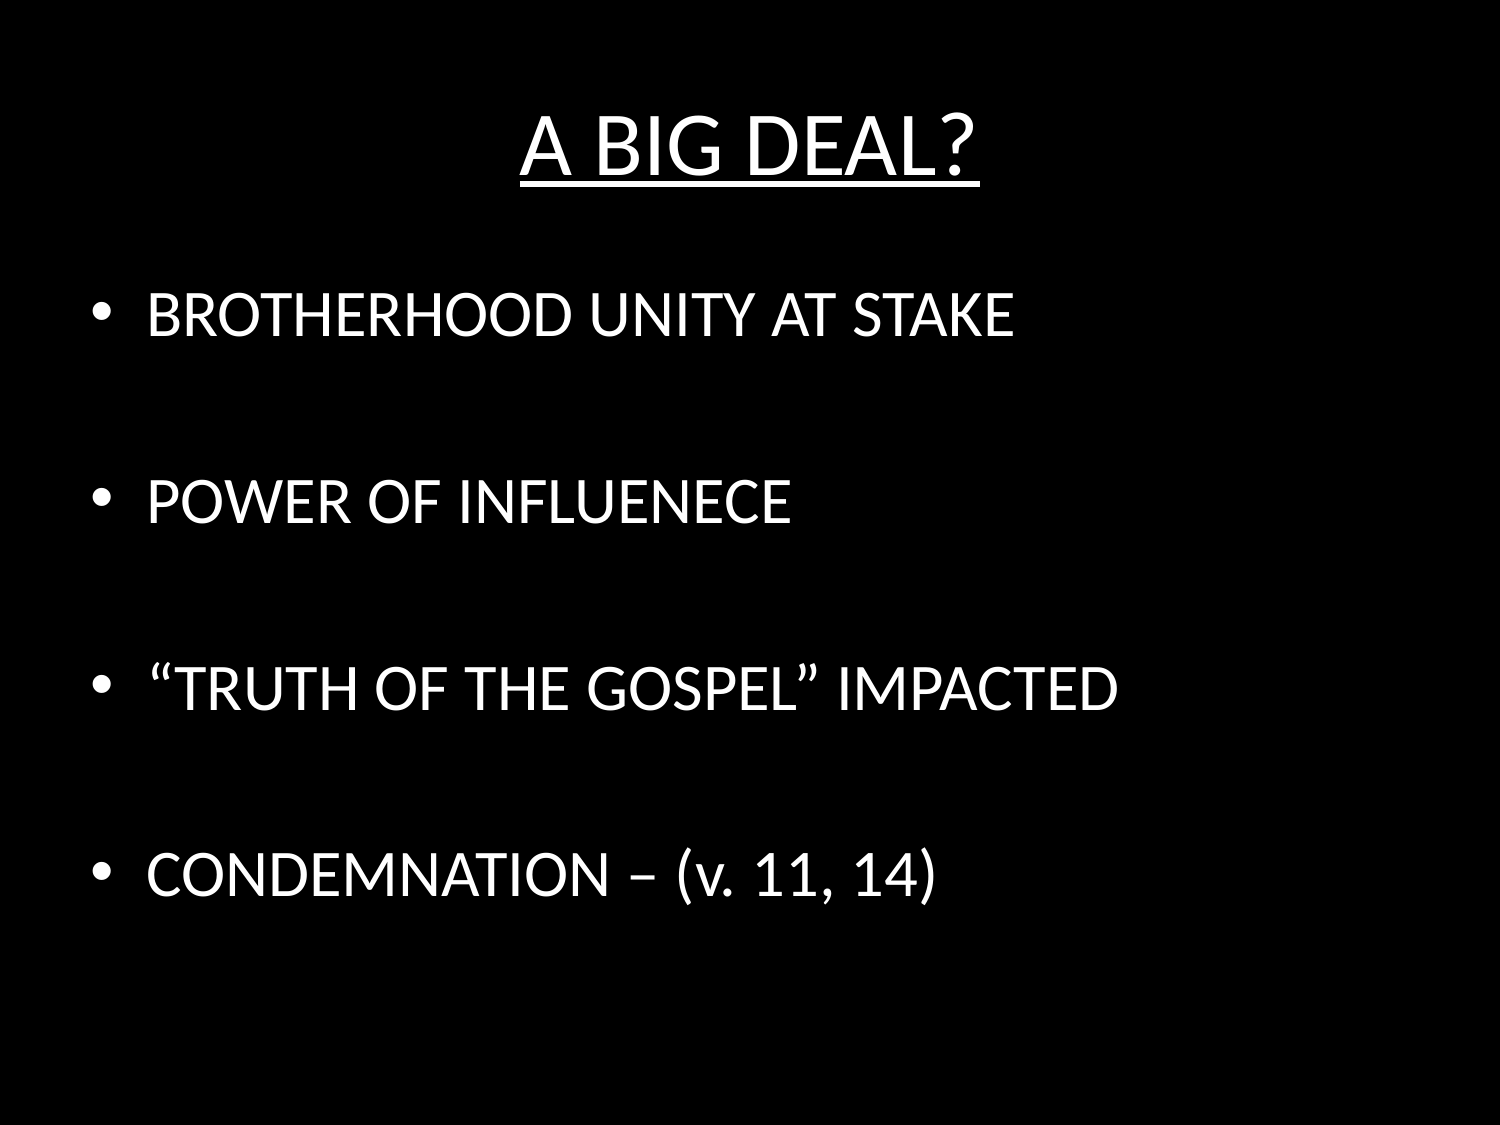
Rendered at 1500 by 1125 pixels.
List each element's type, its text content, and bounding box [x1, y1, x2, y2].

title A BIG DEAL? [75, 45, 1425, 233]
list BROTHERHOOD UNITY AT STAKE POWER OF INFLUENECE “TRUTH OF THE GOSPEL” IMPACTED CONDEMNATION – (v. 11, 14) [75, 262, 1425, 1005]
